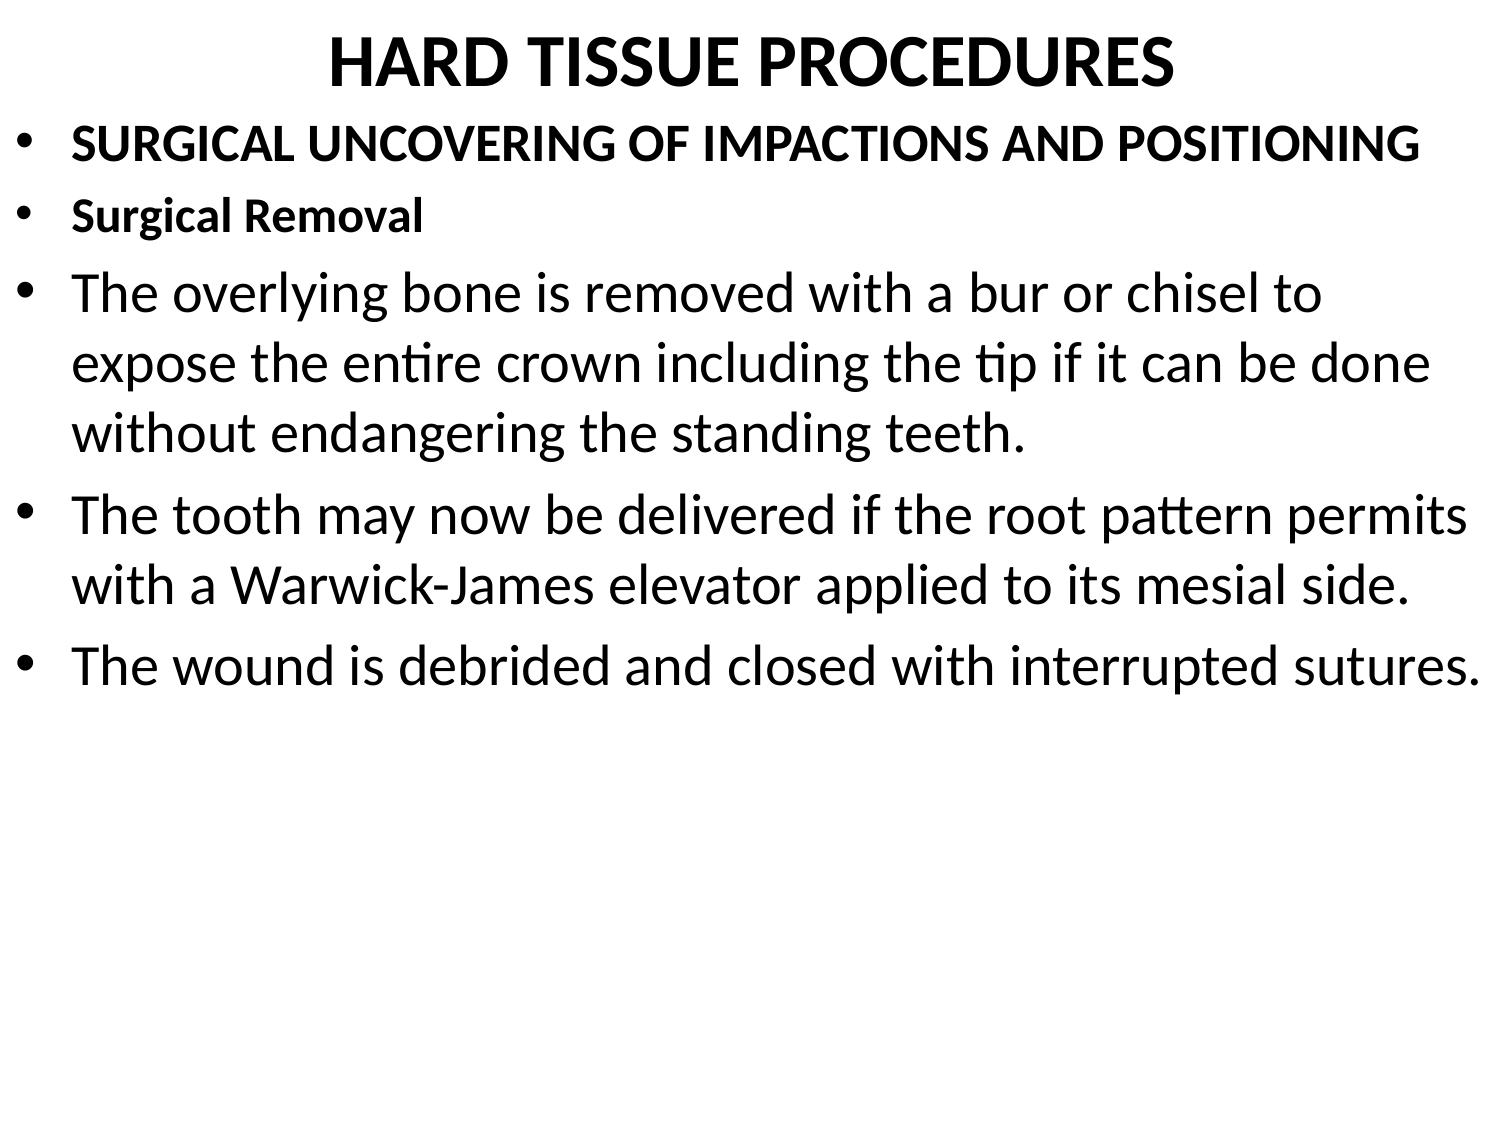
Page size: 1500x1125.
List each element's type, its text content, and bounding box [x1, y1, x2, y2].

title HARD TISSUE PROCEDURES [77, 0, 1428, 99]
list SURGICAL UNCOVERING OF IMPACTIONS AND POSITIONING Surgical Removal The overlying bone is removed with a bur or chisel to expose the entire crown including the tip if it can be done without endangering the standing teeth. The tooth may now be delivered if the root pattern permits with a Warwick-James elevator applied to its mesial side. The wound is debrided and closed with interrupted sutures. [0, 99, 1500, 980]
